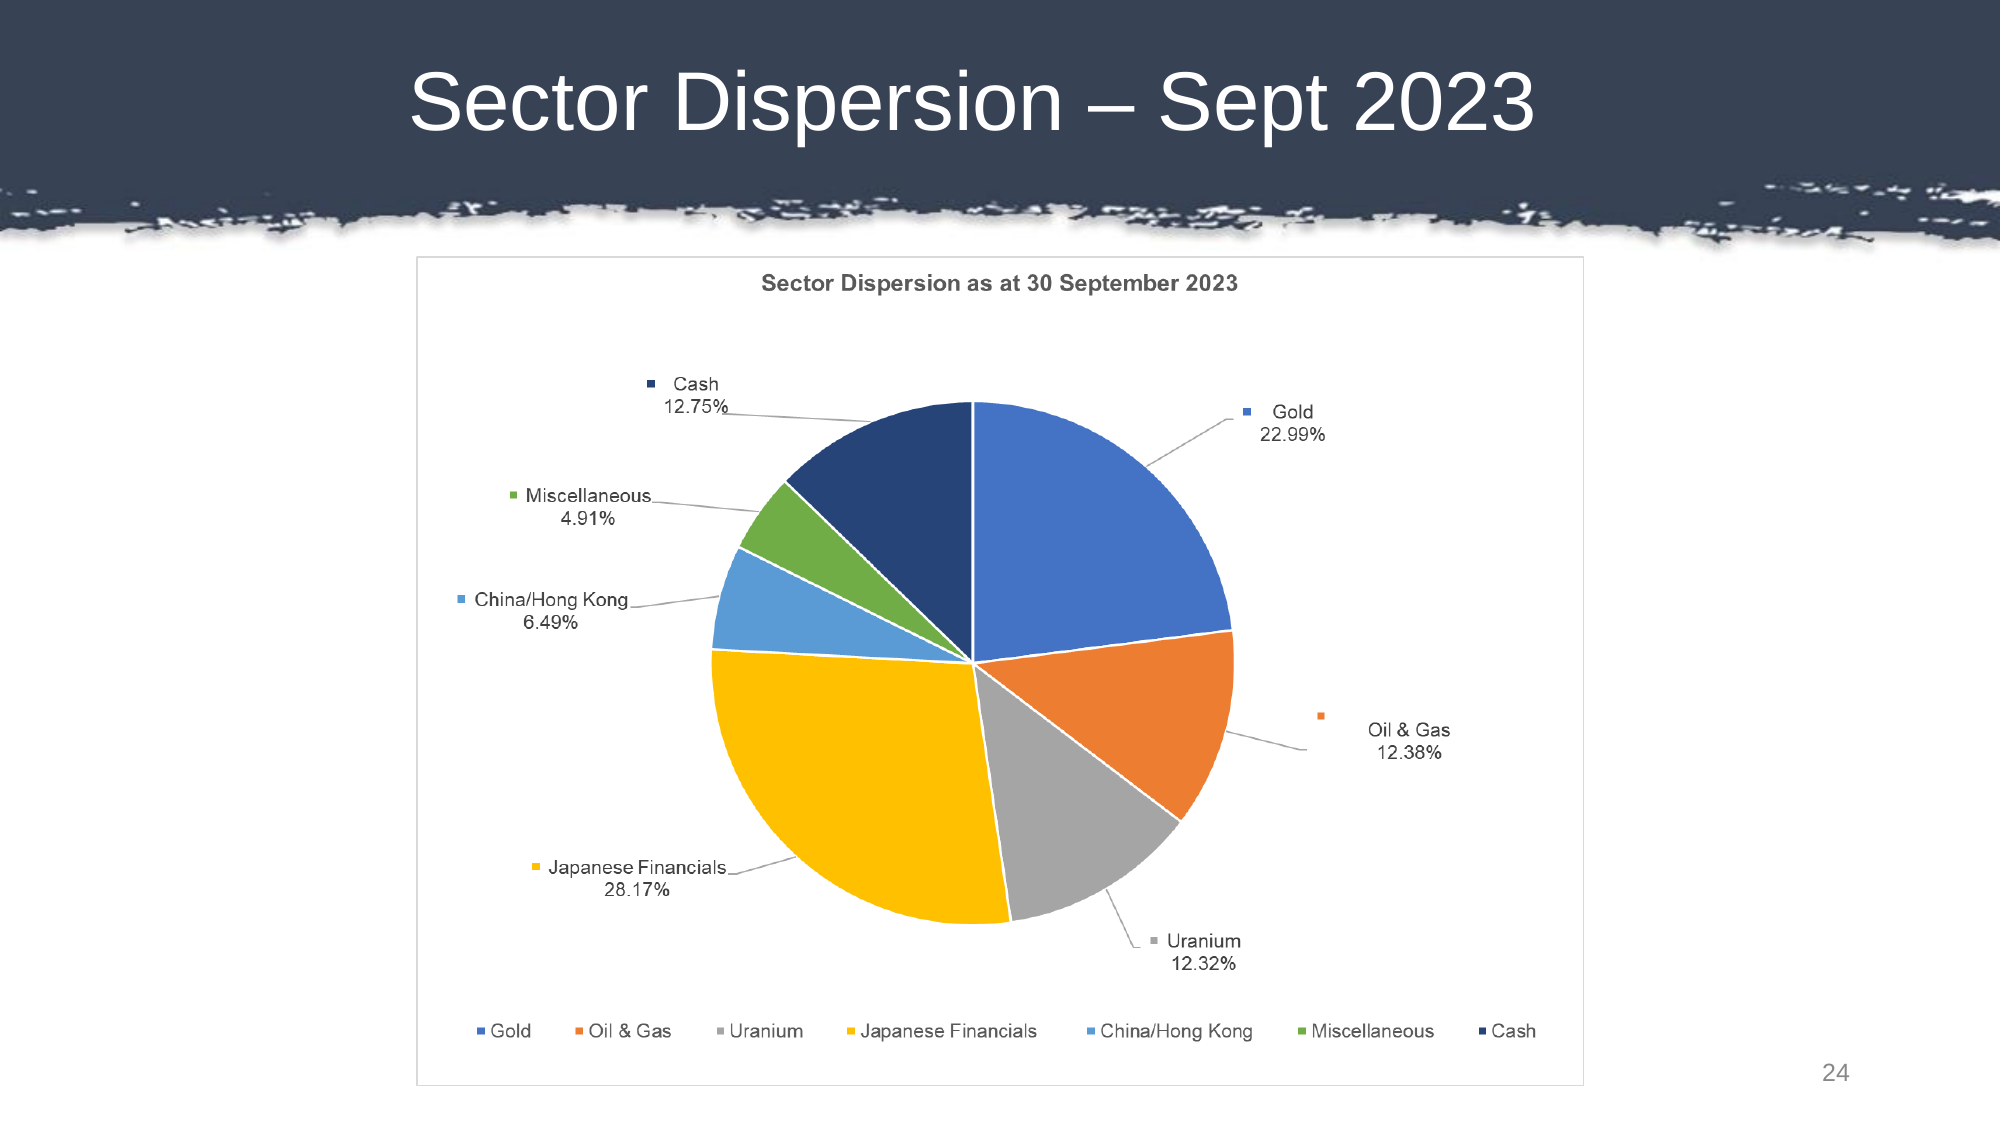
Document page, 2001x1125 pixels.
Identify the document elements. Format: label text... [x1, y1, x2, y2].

slide_number 24 [1815, 1060, 1854, 1086]
picture [0, 0, 2000, 1086]
title Sector Dispersion – Sept 2023 [406, 45, 1738, 236]
